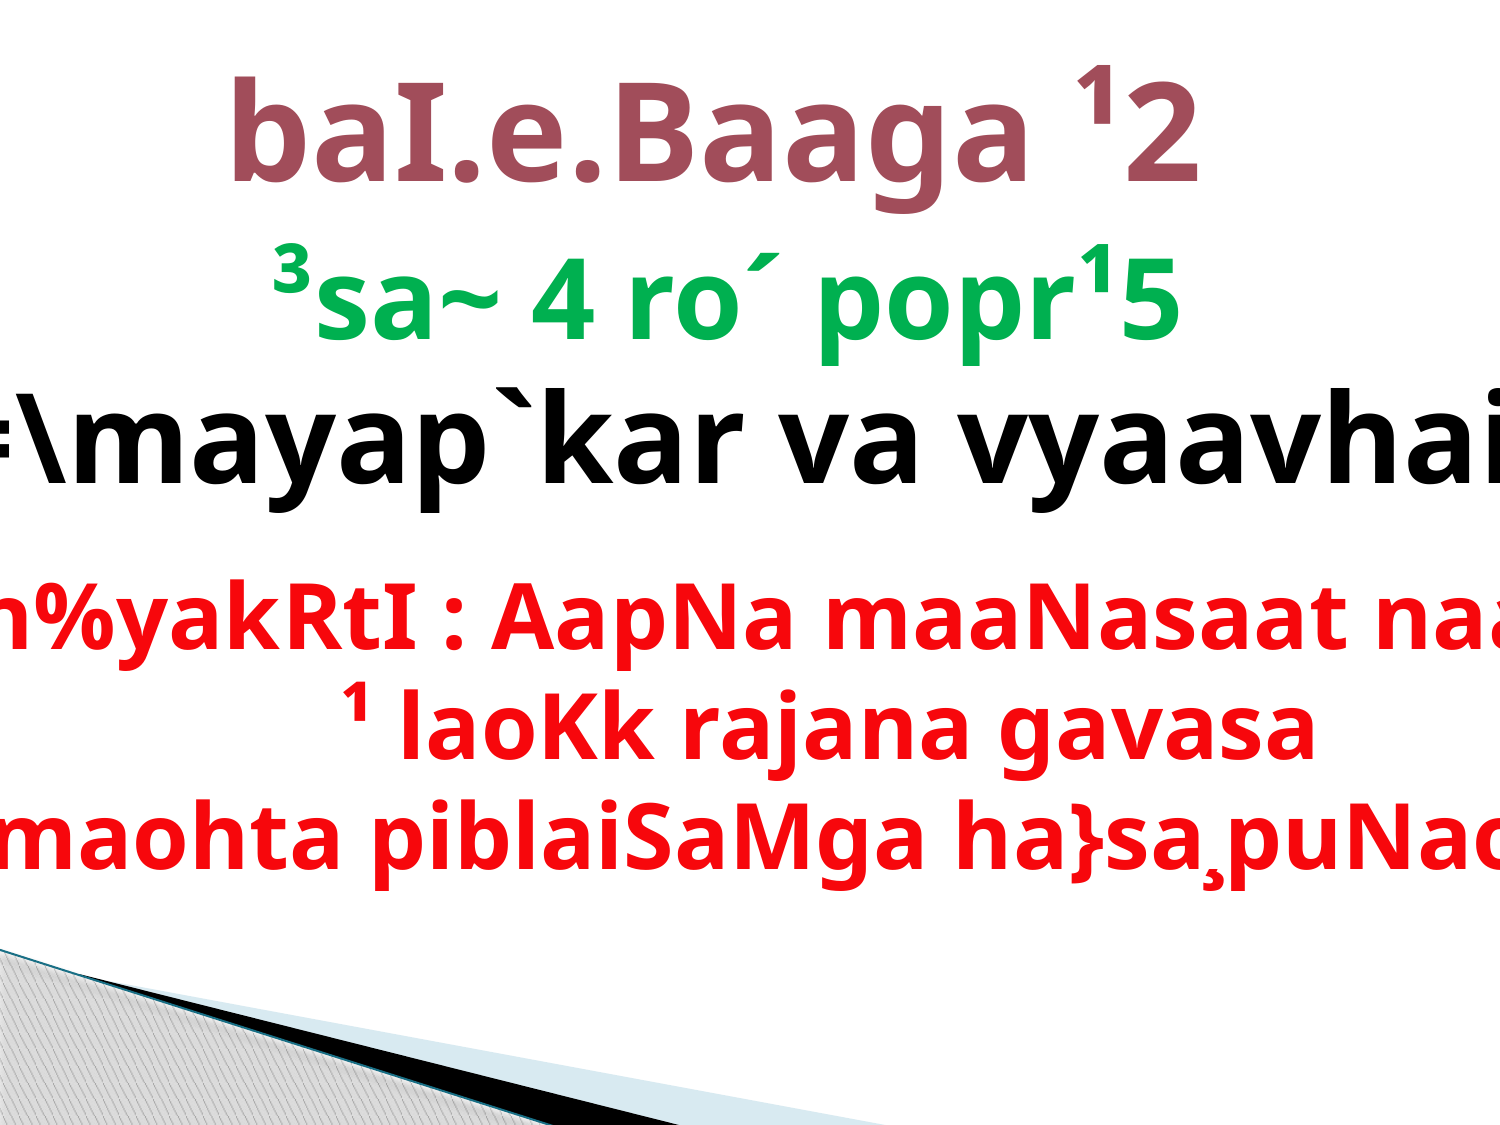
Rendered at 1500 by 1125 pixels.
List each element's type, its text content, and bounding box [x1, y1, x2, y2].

text_box baI.e.Baaga ¹2 [173, 36, 1218, 217]
text_box ³sa~ 4 ro´ popr¹5 [256, 219, 1199, 350]
text_box kqaa vaa=\mayap`kar va vyaavhairk marazI [0, 350, 1500, 516]
text_box naomalaolaI saaih%yakRtI : AapNa maaNasaat naahI³kqaasaMga`h´ ¹ laoKk rajana gavasa maohta piblaiSaMga ha}sa¸puNao [0, 550, 1500, 896]
